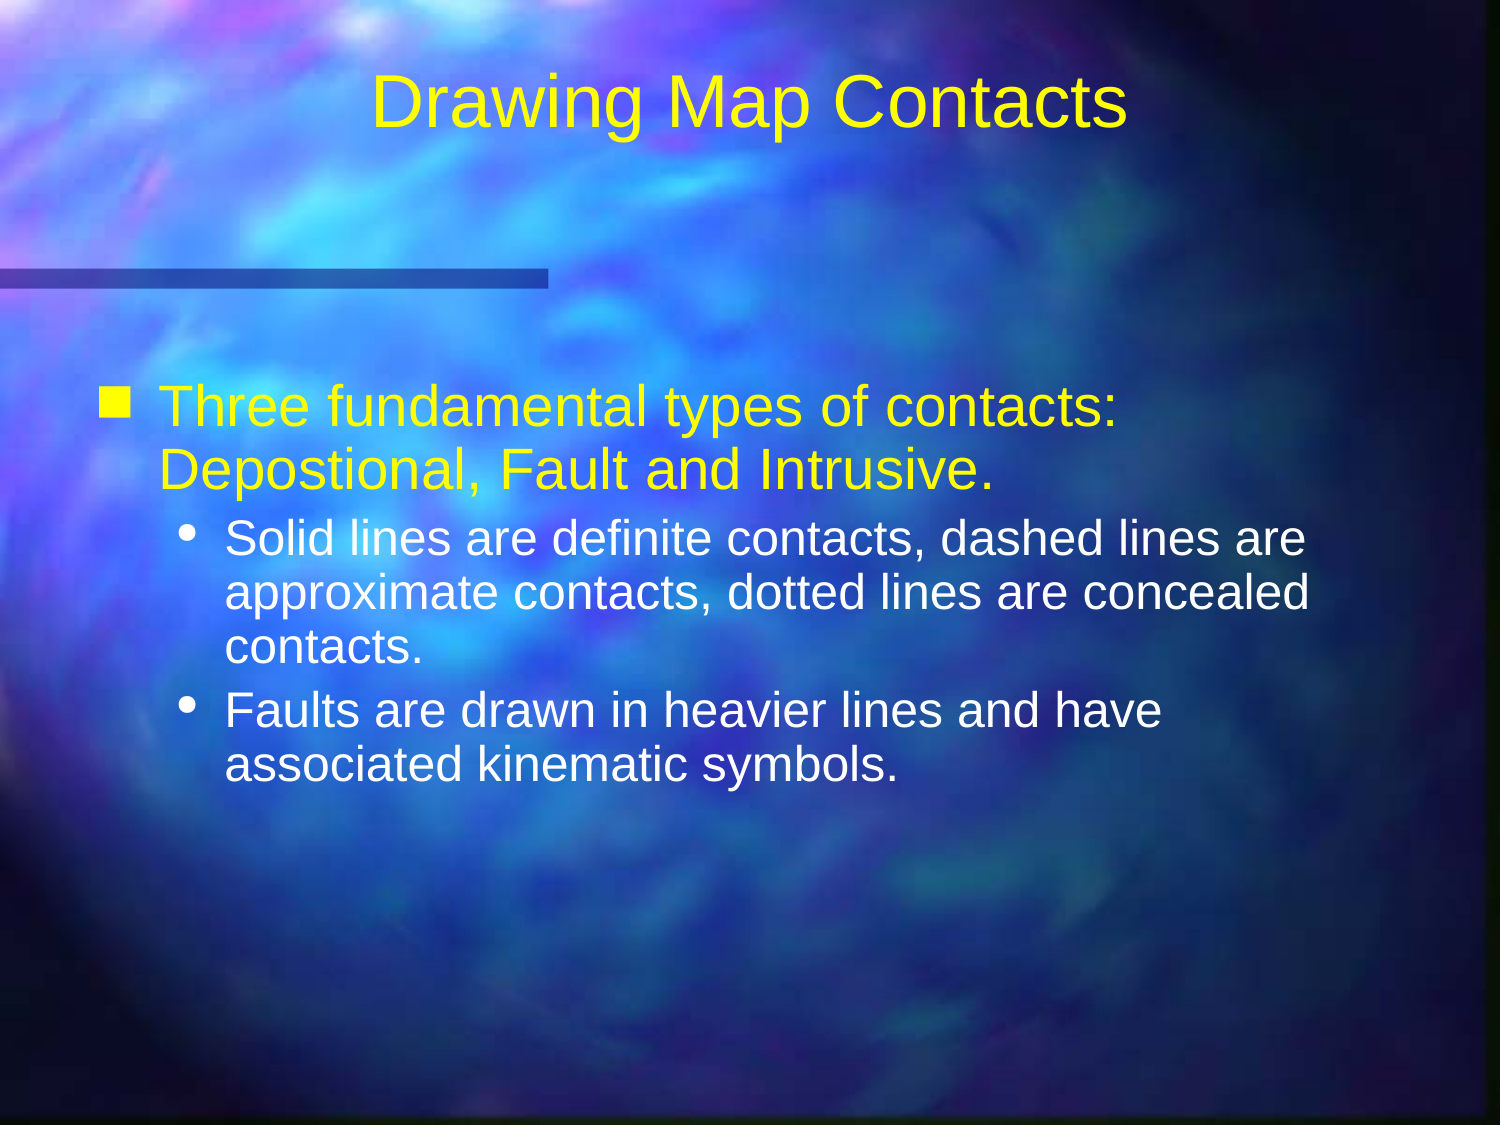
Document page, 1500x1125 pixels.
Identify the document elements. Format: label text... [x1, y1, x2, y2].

list Three fundamental types of contacts: Depostional, Fault and Intrusive. Solid lines are definite contacts, dashed lines are approximate contacts, dotted lines are concealed contacts. Faults are drawn in heavier lines and have associated kinematic symbols. [87, 287, 1363, 1013]
picture [0, 0, 1500, 1125]
title Drawing Map Contacts [112, 50, 1388, 150]
